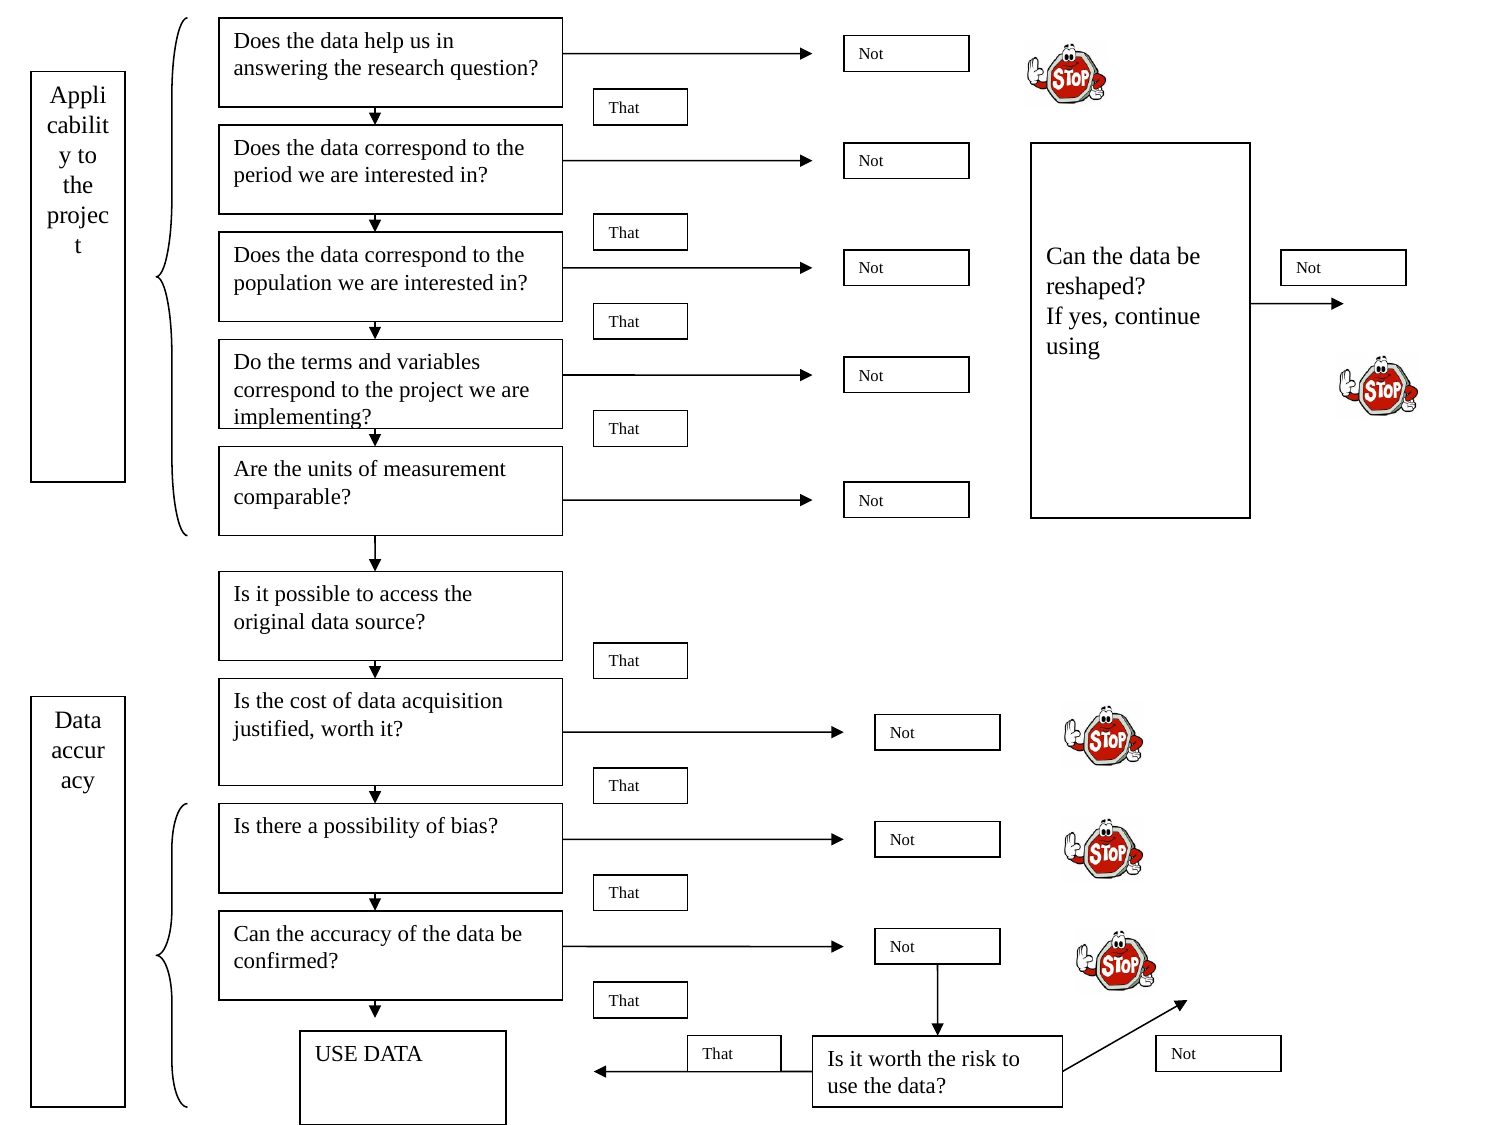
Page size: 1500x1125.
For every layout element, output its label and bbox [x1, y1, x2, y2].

picture [1061, 699, 1145, 773]
text_box [0, 0, 1500, 1125]
picture [1074, 924, 1157, 998]
picture [1336, 349, 1420, 423]
picture [1024, 36, 1107, 110]
picture [1061, 811, 1145, 885]
